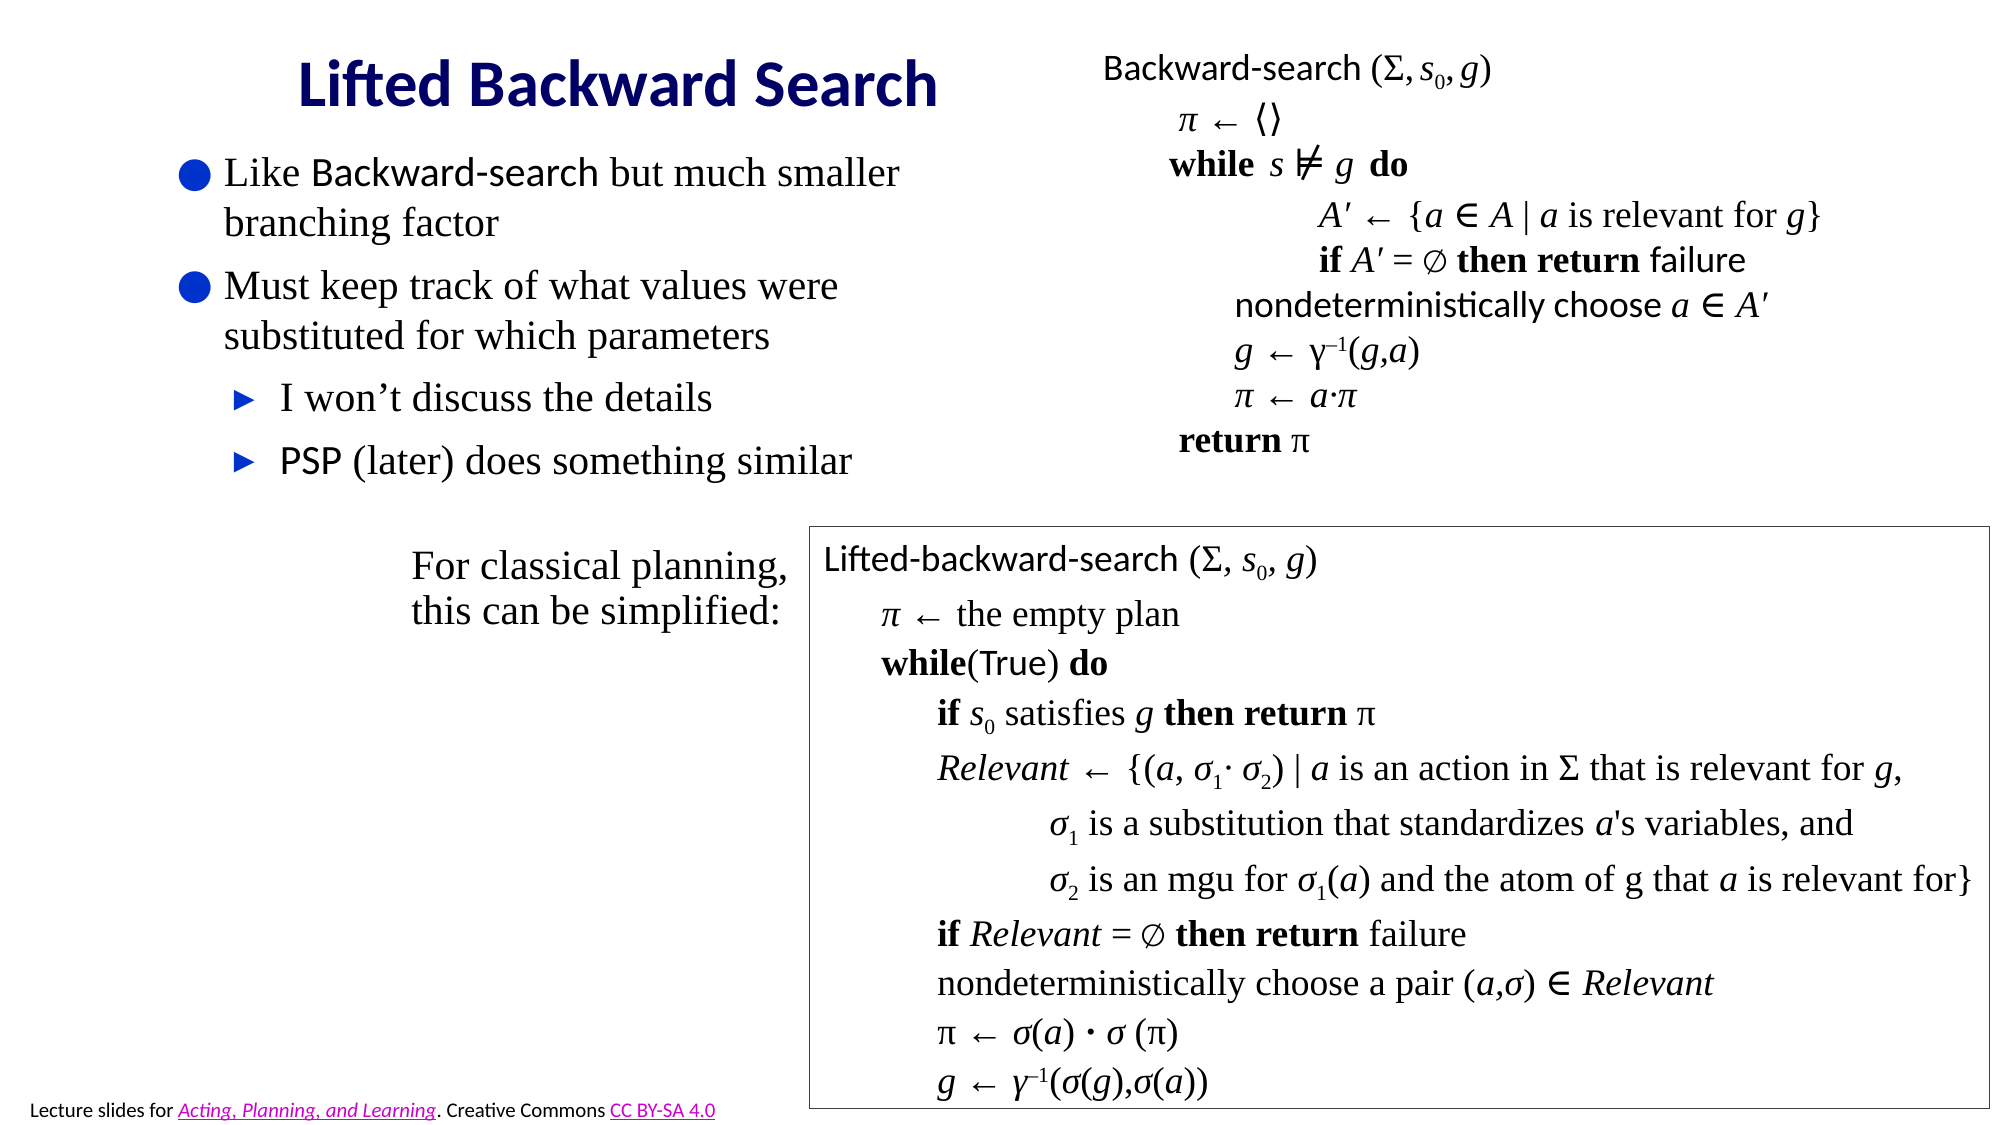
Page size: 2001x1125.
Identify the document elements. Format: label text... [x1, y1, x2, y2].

text_box Backward-search (Σ, s0, g) π ← ⟨⟩ while s ⊭ g do A′ ← {a ∈ A | a is relevant for g} if A′ = ∅ then return failure nondeterministically choose a ∈ A′ g ← γ–1(g,a) π ← a·π return π [1088, 35, 1850, 510]
list Like Backward-search but much smaller branching factor Must keep track of what values were substituted for which parameters I won’t discuss the details PSP (later) does something similar [161, 137, 1001, 485]
text_box Lifted-backward-search (Σ, s0, g) π ← the empty plan while(True) do if s0 satisfies g then return π Relevant ← {(a, σ1· σ2) | a is an action in Σ that is relevant for g, σ1 is a substitution that standardizes a's variables, and σ2 is an mgu for σ1(a) and the atom of g that a is relevant for} if Relevant = ∅ then return failure nondeterministically choose a pair (a,σ) ∈ Relevant π ← σ(a) · σ (π) g ← γ–1(σ(g),σ(a)) [809, 526, 1990, 1109]
title Lifted Backward Search [274, 16, 964, 128]
text_box For classical planning, this can be simplified: [396, 535, 809, 641]
